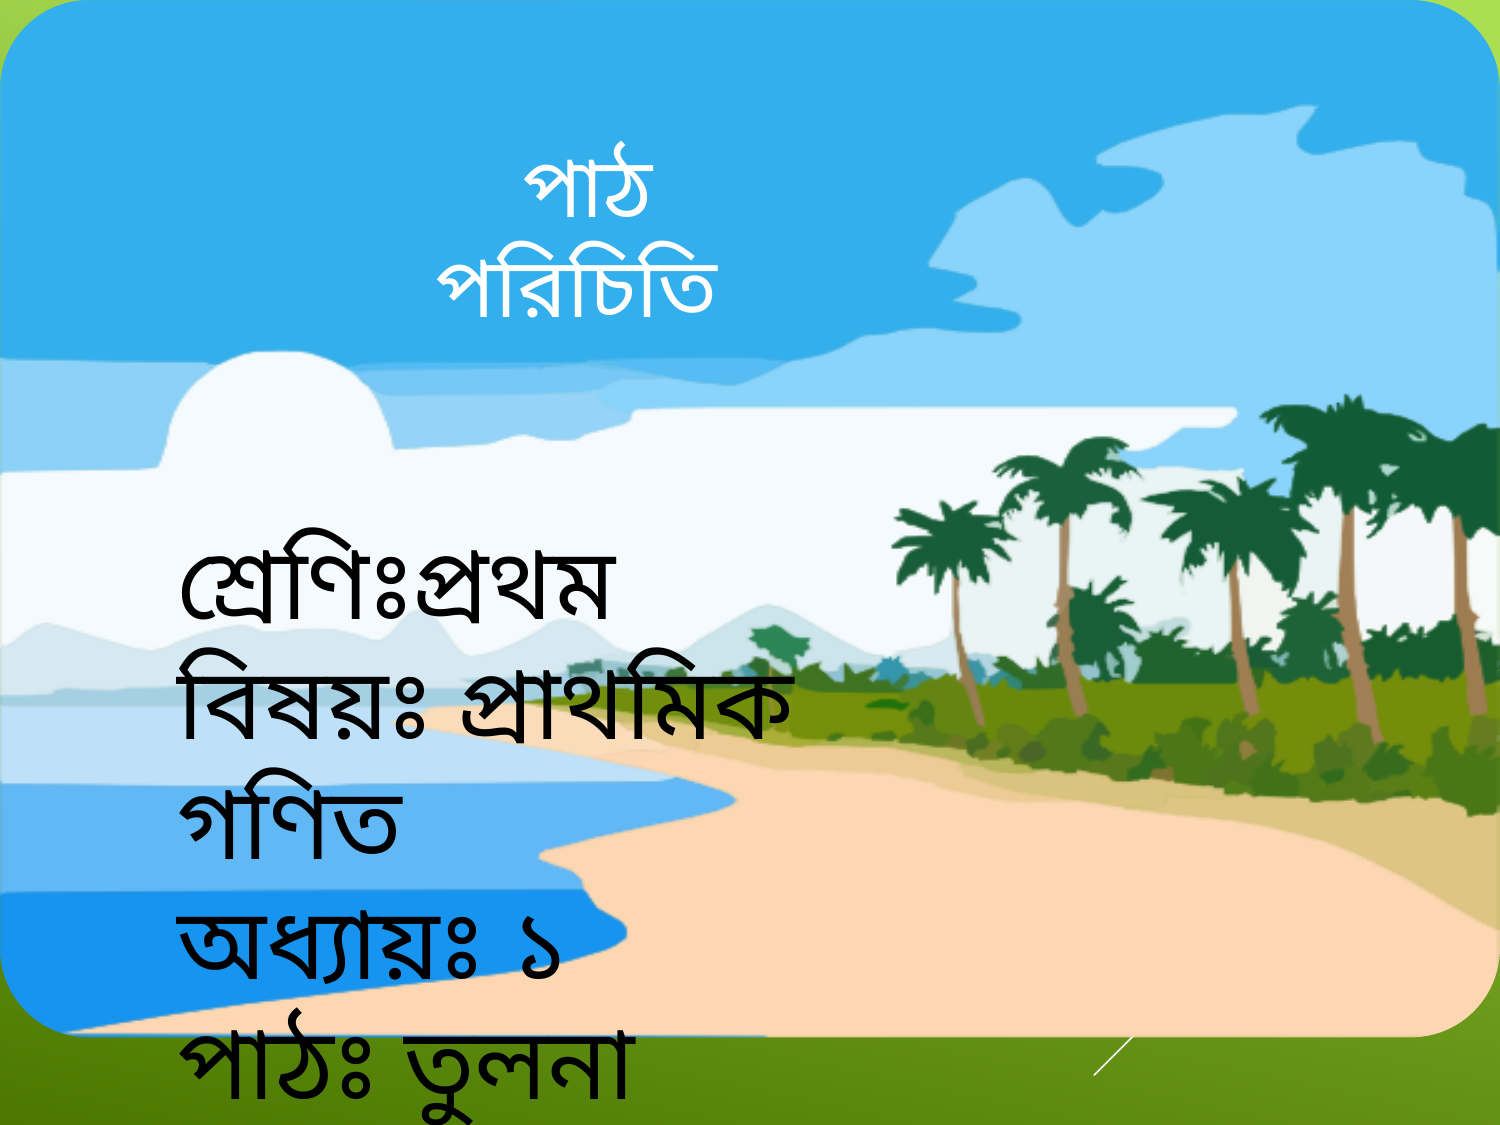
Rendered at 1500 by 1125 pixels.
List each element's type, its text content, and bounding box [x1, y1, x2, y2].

picture [0, 0, 1500, 1038]
text_box শ্রেণিঃপ্রথম বিষয়ঃ প্রাথমিক গণিত অধ্যায়ঃ ১ পাঠঃ তুলনা [162, 1038, 963, 1125]
